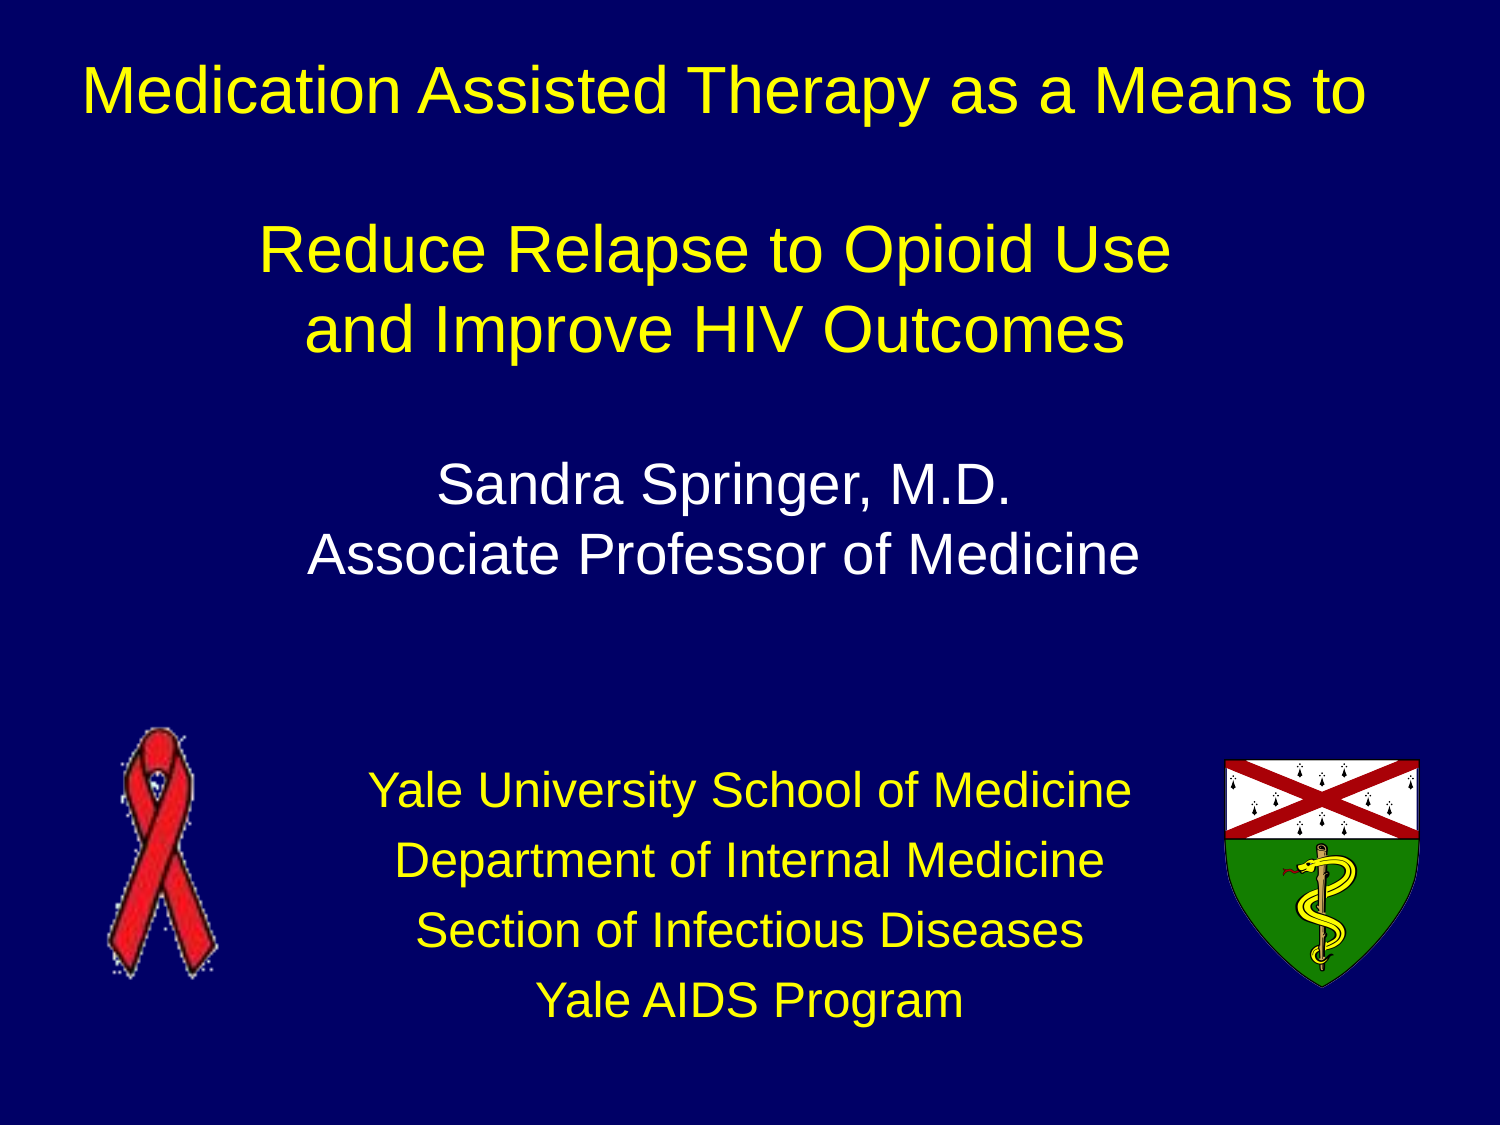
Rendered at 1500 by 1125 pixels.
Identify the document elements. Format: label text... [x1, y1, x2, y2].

subtitle Yale University School of Medicine Department of Internal Medicine Section of Infectious Diseases Yale AIDS Program [225, 750, 1275, 1038]
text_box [1224, 759, 1420, 988]
title Medication Assisted Therapy as a Means to Reduce Relapse to Opioid Use and Improve HIV Outcomes Sandra Springer, M.D. Associate Professor of Medicine [62, 62, 1388, 700]
picture [87, 724, 226, 988]
